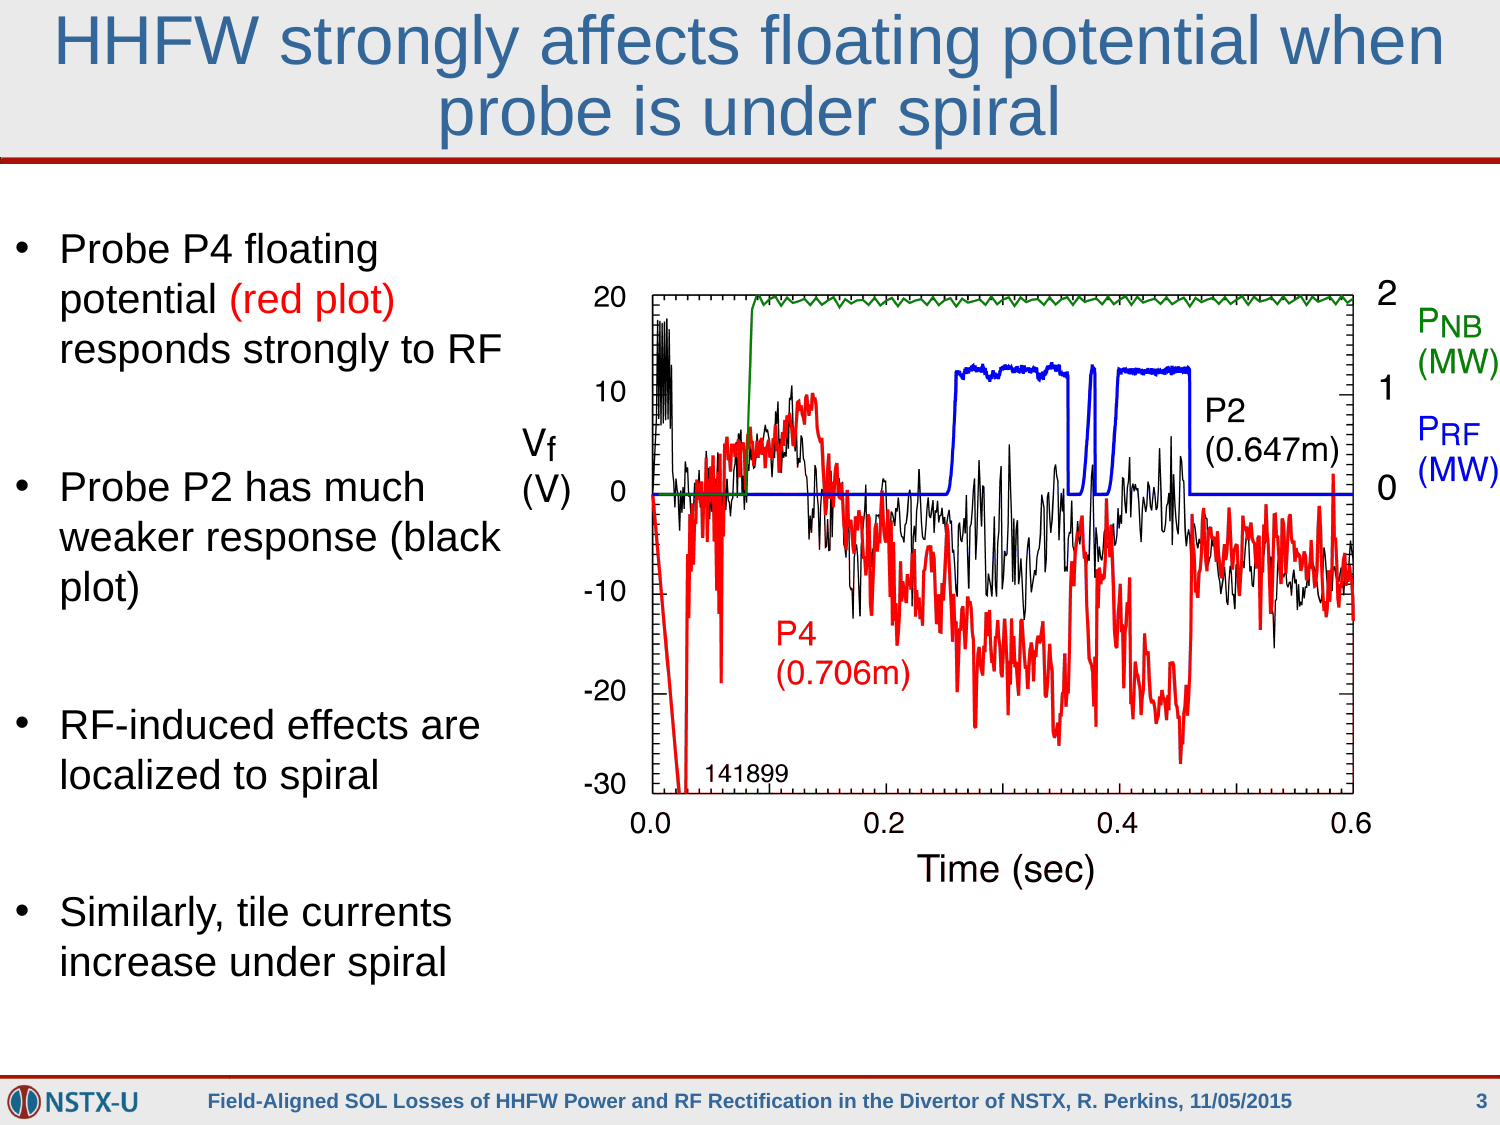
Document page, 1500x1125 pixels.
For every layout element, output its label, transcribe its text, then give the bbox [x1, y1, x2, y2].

title HHFW strongly affects floating potential when probe is under spiral [0, 0, 1500, 158]
text_box Probe P4 floating potential (red plot) responds strongly to RF Probe P2 has much weaker response (black plot) RF-induced effects are localized to spiral Similarly, tile currents increase under spiral [0, 214, 525, 993]
picture [521, 274, 1500, 901]
picture [0, 158, 1500, 164]
picture [0, 1075, 1500, 1125]
